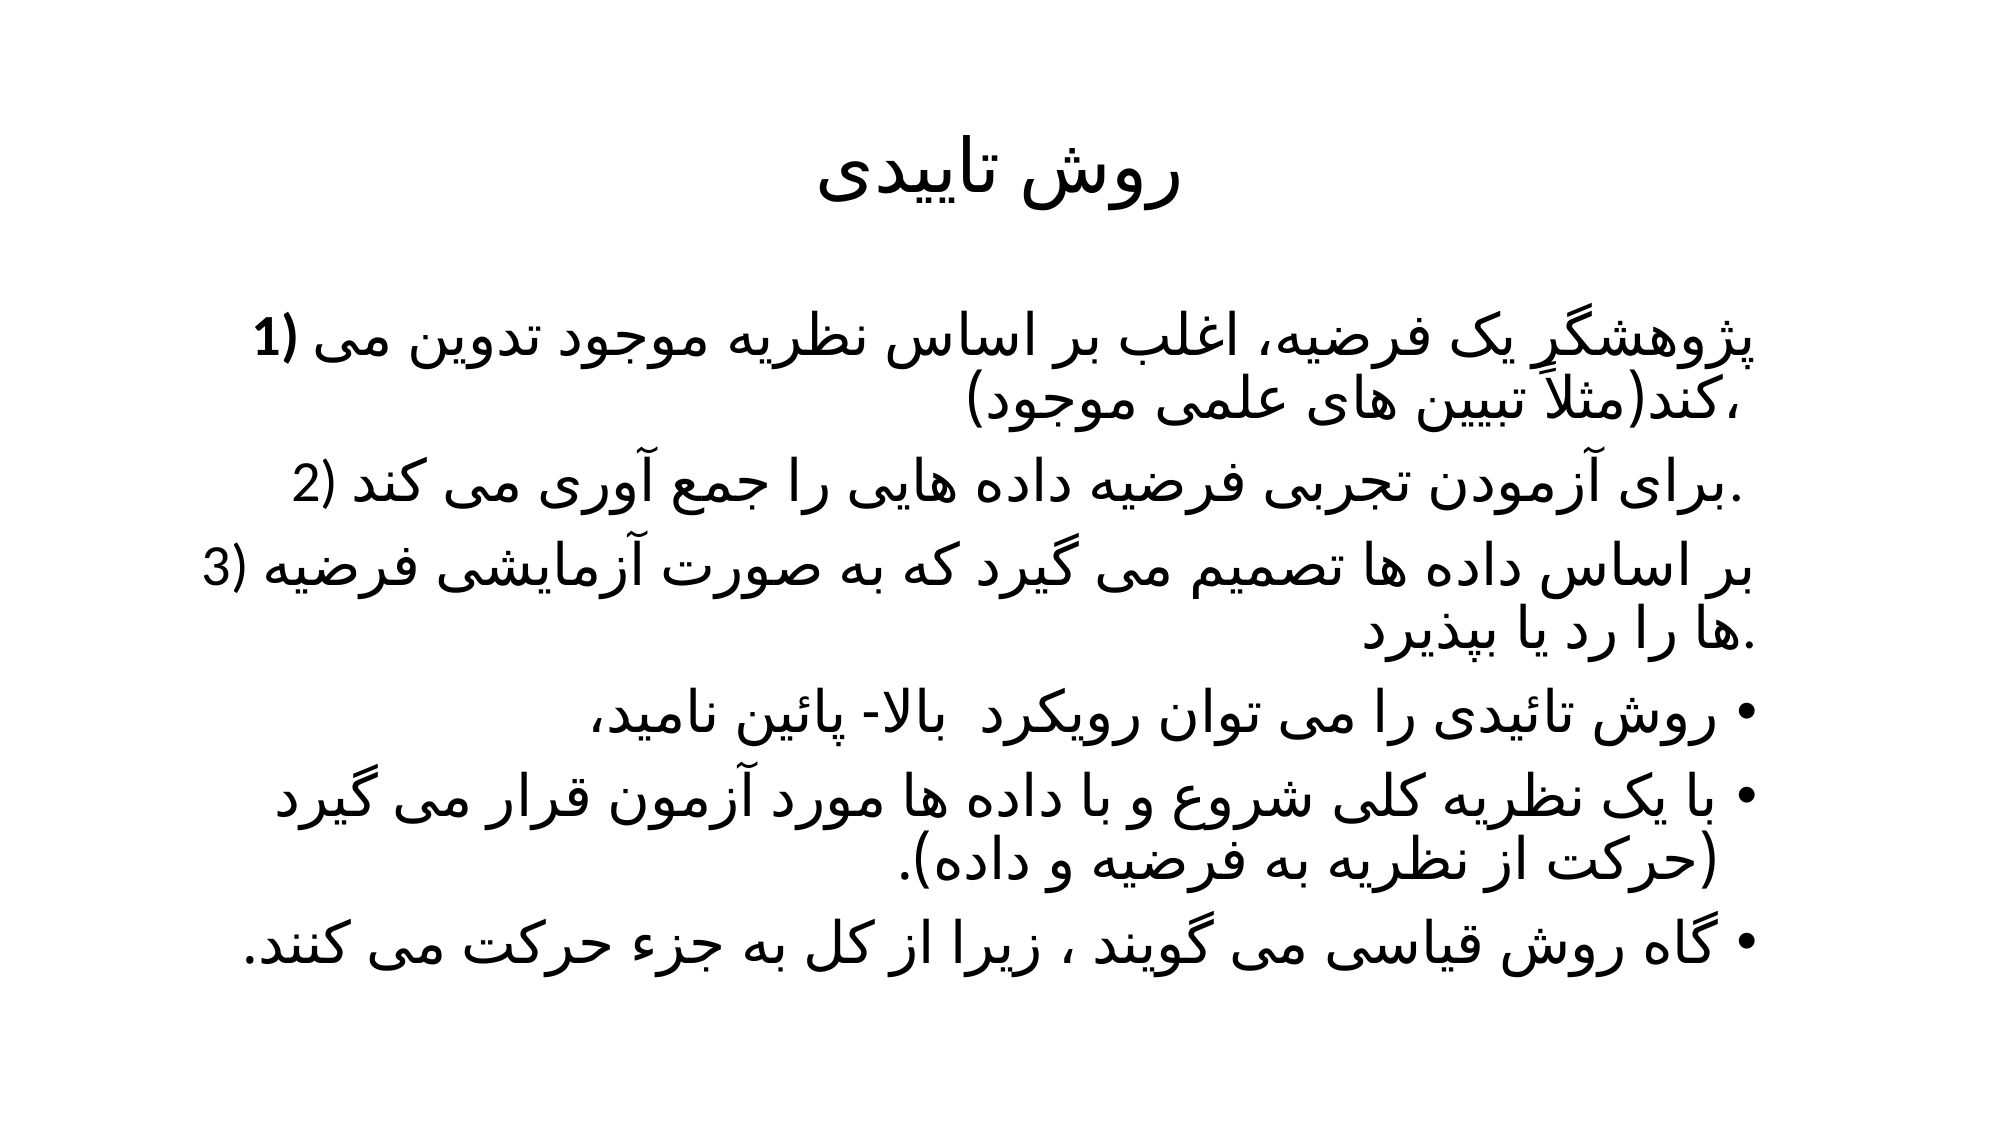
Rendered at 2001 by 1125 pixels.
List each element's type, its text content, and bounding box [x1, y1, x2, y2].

title روش تاییدی [137, 59, 1863, 278]
list 1) پژوهشگر یک فرضیه، اغلب بر اساس نظریه موجود تدوین می کند(مثلاً تبیین های علمی موجود)، 2) برای آزمودن تجربی فرضیه داده هایی را جمع آوری می کند. 3) بر اساس داده ها تصمیم می گیرد که به صورت آزمایشی فرضیه ها را رد یا بپذیرد. روش تائیدی را می توان رویکرد بالا- پائین نامید، با یک نظریه کلی شروع و با داده ها مورد آزمون قرار می گیرد (حرکت از نظریه به فرضیه و داده). گاه روش قیاسی می گویند ، زیرا از کل به جزء حرکت می کنند. [137, 297, 1773, 1012]
